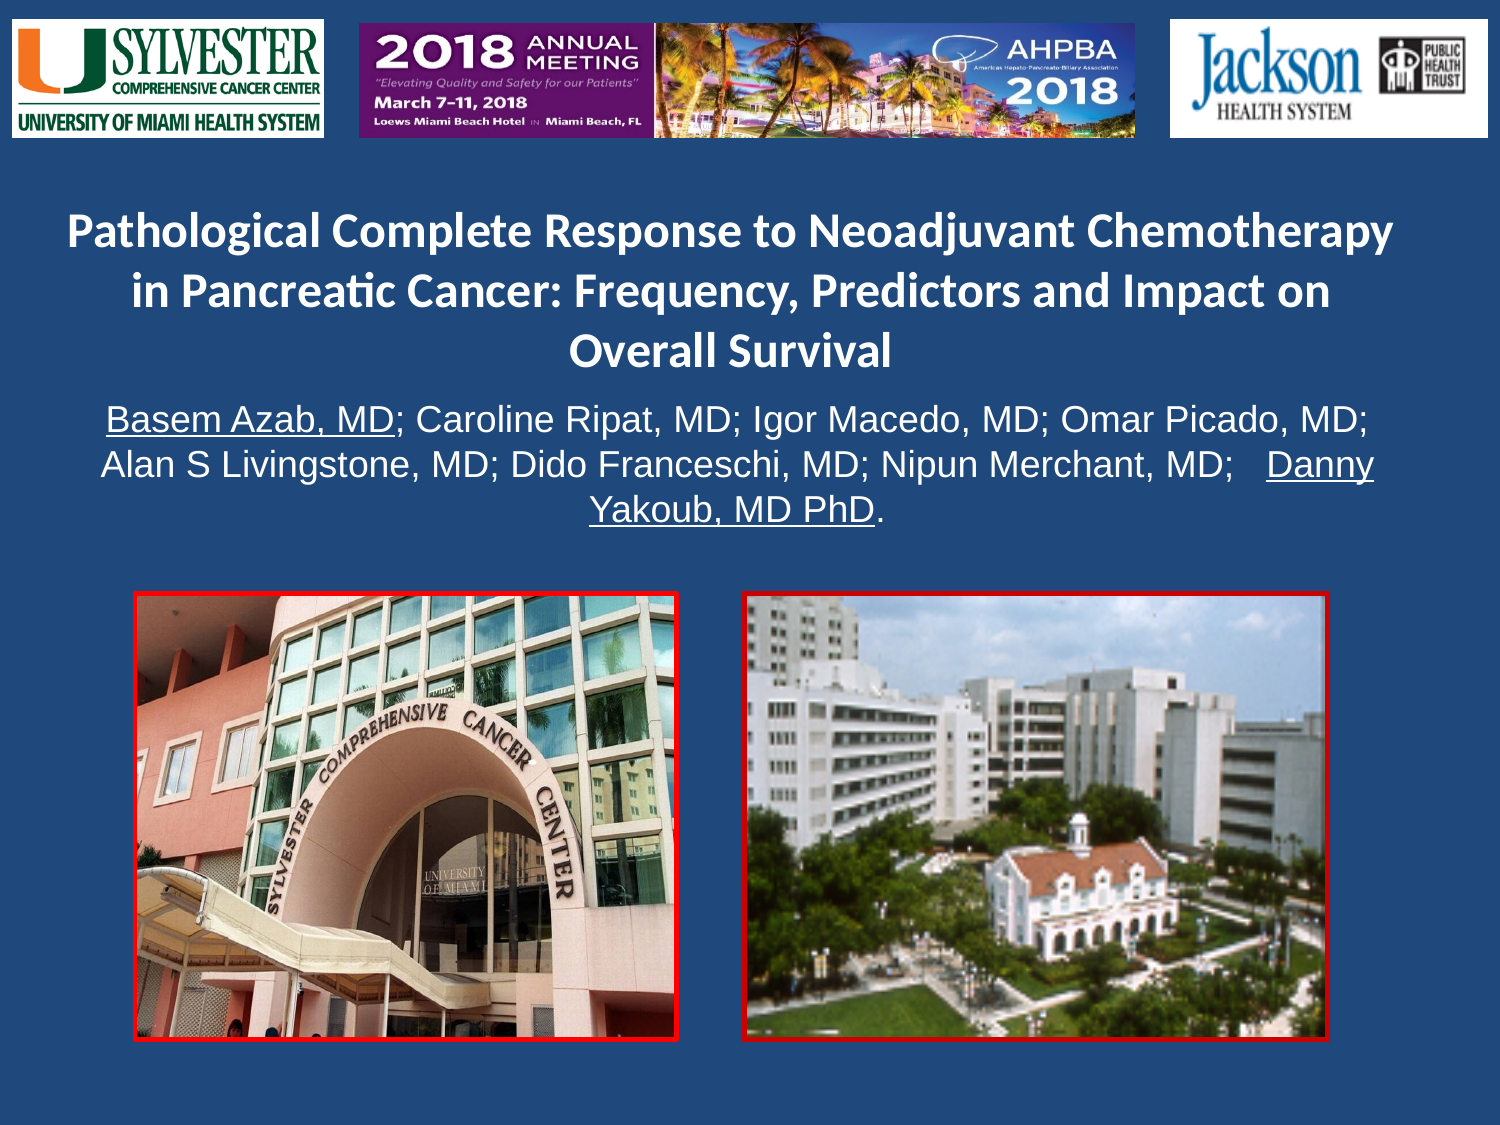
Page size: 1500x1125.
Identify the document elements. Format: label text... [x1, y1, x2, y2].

picture [746, 595, 1326, 1038]
picture [1170, 19, 1488, 138]
picture [136, 595, 675, 1038]
picture [359, 22, 1135, 138]
title Pathological Complete Response to Neoadjuvant Chemotherapy in Pancreatic Cancer: Frequency, Predictors and Impact on Overall Survival [50, 162, 1413, 387]
subtitle Basem Azab, MD; Caroline Ripat, MD; Igor Macedo, MD; Omar Picado, MD; Alan S Livingstone, MD; Dido Franceschi, MD; Nipun Merchant, MD; Danny Yakoub, MD PhD. [50, 387, 1425, 538]
picture [12, 19, 324, 138]
